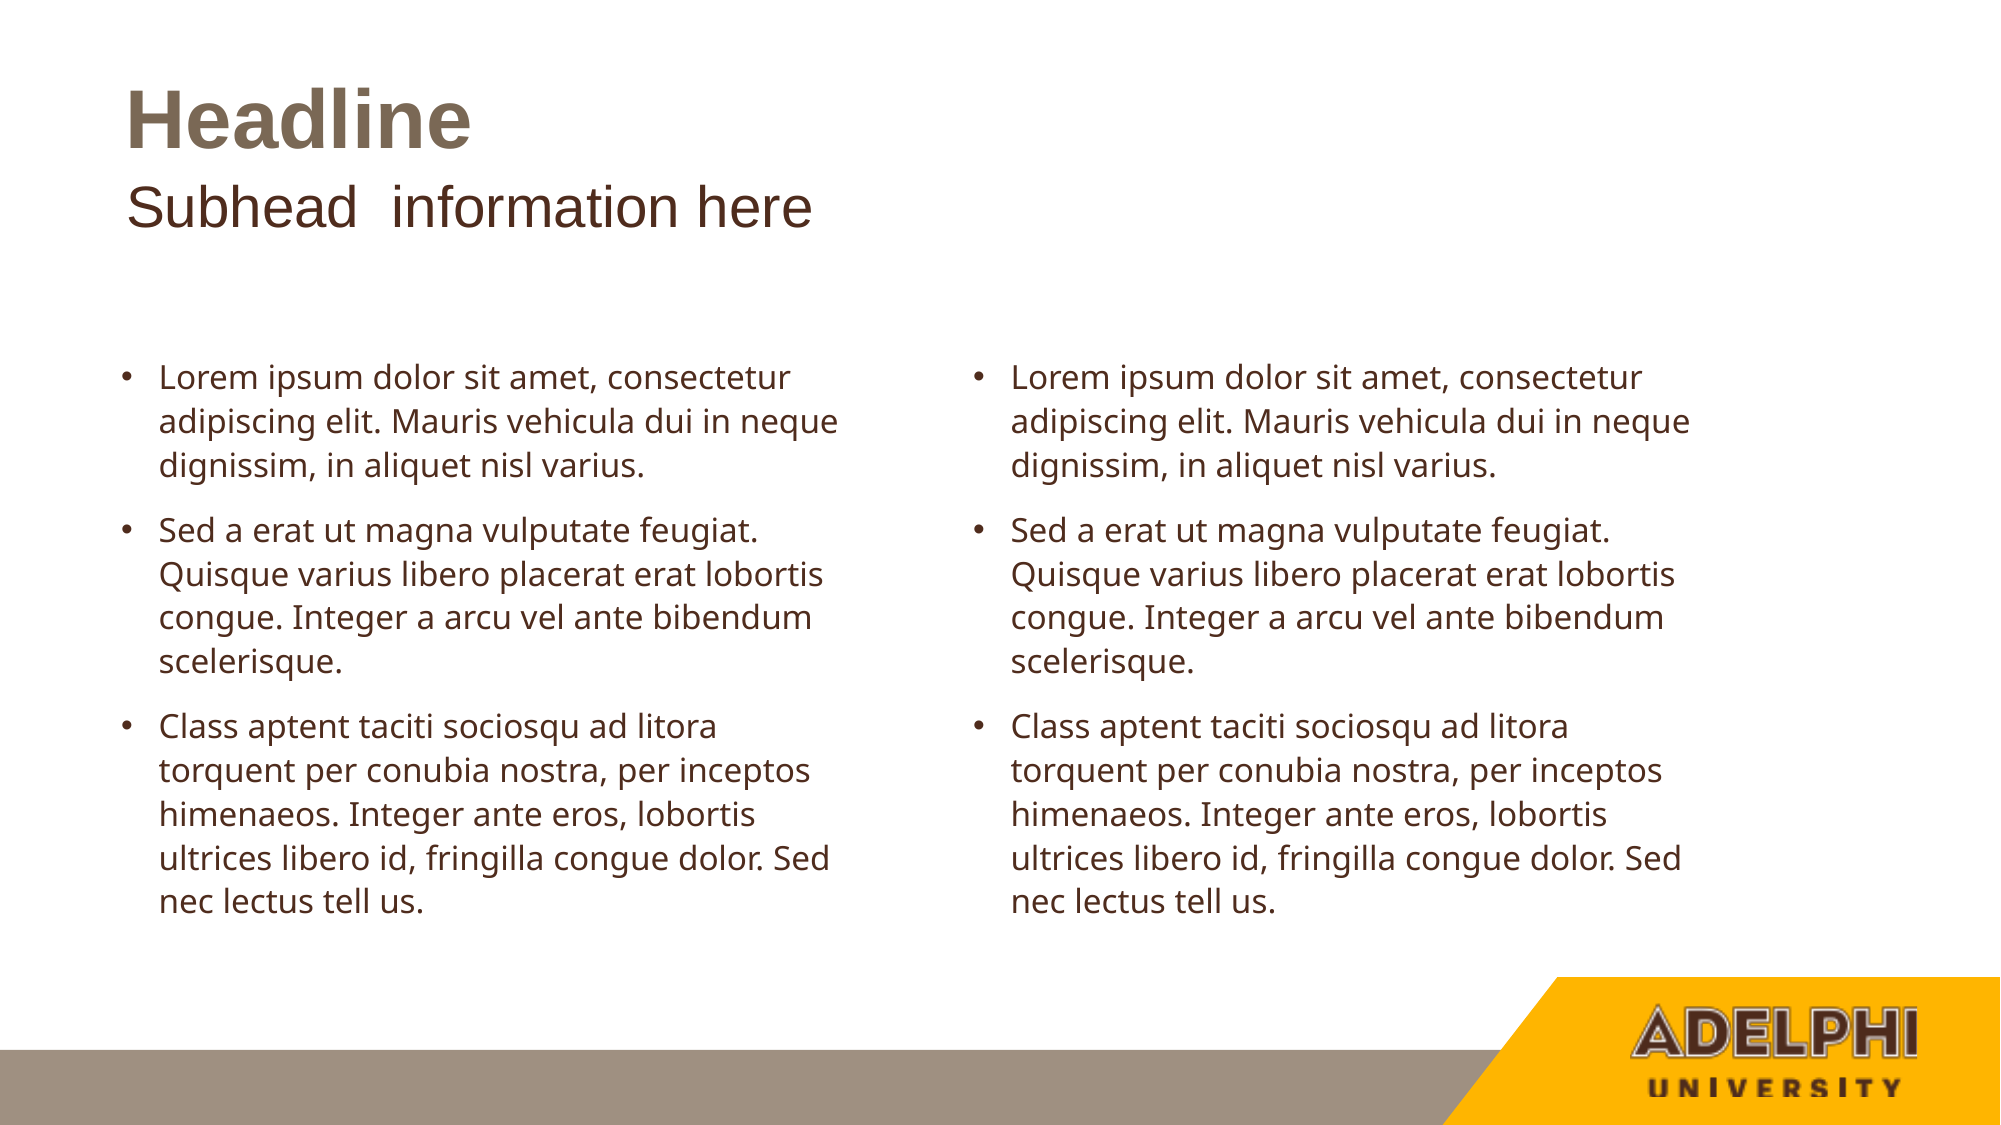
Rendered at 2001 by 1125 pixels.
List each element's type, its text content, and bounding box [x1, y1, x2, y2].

text_box Subhead information here [111, 161, 1464, 247]
text_box Lorem ipsum dolor sit amet, consectetur adipiscing elit. Mauris vehicula dui in neque dignissim, in aliquet nisl varius. Sed a erat ut magna vulputate feugiat. Quisque varius libero placerat erat lobortis congue. Integer a arcu vel ante bibendum scelerisque. Class aptent taciti sociosqu ad litora torquent per conubia nostra, per inceptos himenaeos. Integer ante eros, lobortis ultrices libero id, fringilla congue dolor. Sed nec lectus tell us. [958, 345, 1720, 917]
text_box Headline [111, 74, 1462, 161]
text_box Lorem ipsum dolor sit amet, consectetur adipiscing elit. Mauris vehicula dui in neque dignissim, in aliquet nisl varius. Sed a erat ut magna vulputate feugiat. Quisque varius libero placerat erat lobortis congue. Integer a arcu vel ante bibendum scelerisque. Class aptent taciti sociosqu ad litora torquent per conubia nostra, per inceptos himenaeos. Integer ante eros, lobortis ultrices libero id, fringilla congue dolor. Sed nec lectus tell us. [106, 345, 868, 917]
